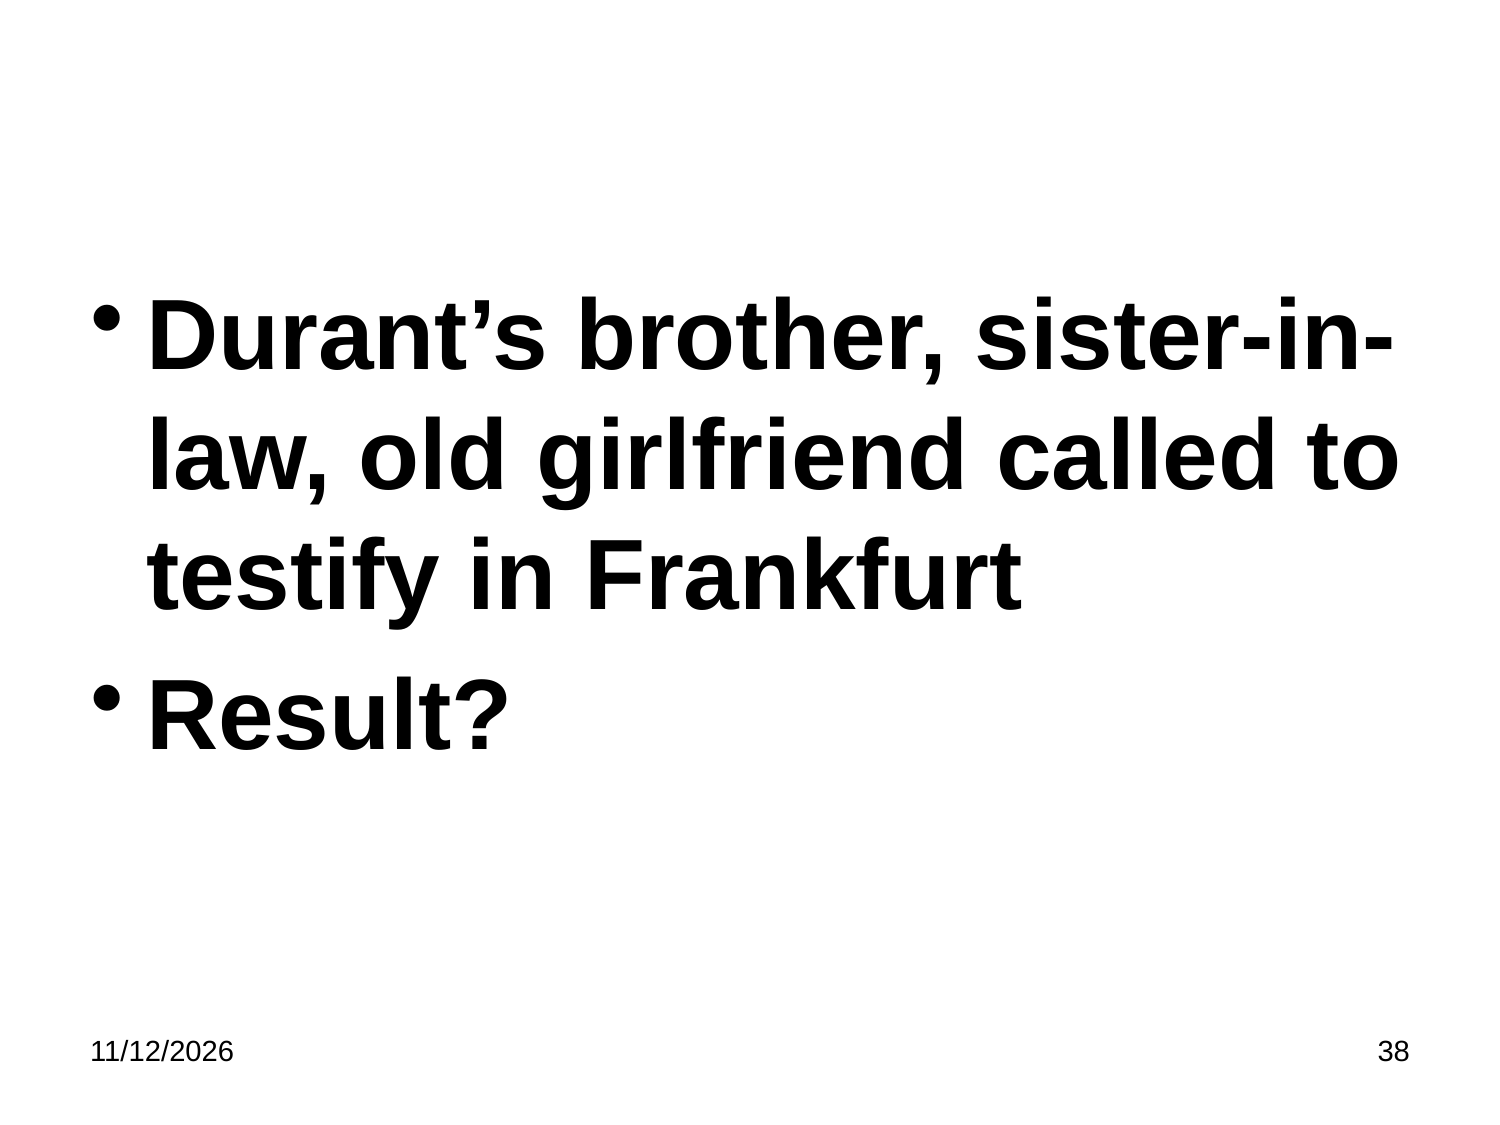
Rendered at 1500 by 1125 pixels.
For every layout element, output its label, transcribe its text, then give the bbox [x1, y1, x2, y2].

slide_number 38 [1074, 1024, 1426, 1103]
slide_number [74, 1024, 426, 1103]
list Durant’s brother, sister-in-law, old girlfriend called to testify in Frankfurt Result? [75, 262, 1425, 1005]
